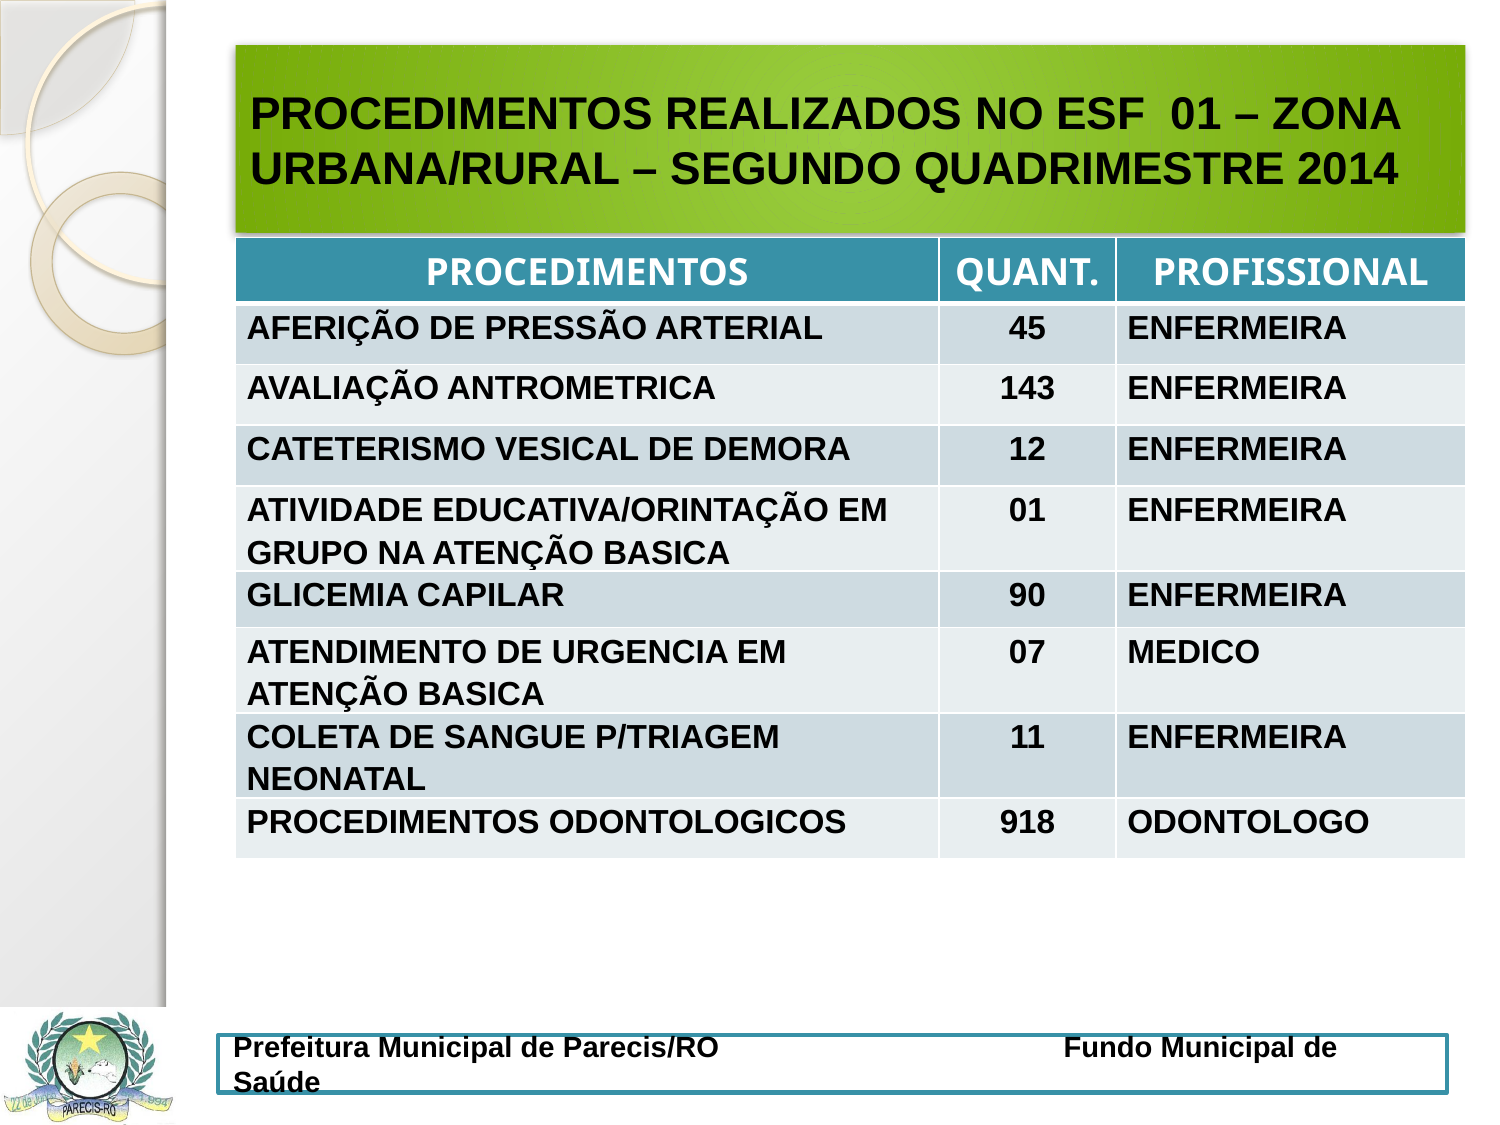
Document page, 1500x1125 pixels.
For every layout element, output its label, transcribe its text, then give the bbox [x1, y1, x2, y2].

table_cell ENFERMEIRA [1117, 487, 1465, 570]
table_cell MEDICO [1117, 628, 1465, 712]
table_cell ATIVIDADE EDUCATIVA/ORINTAÇÃO EM GRUPO NA ATENÇÃO BASICA [236, 487, 938, 570]
table_cell ATENDIMENTO DE URGENCIA EM ATENÇÃO BASICA [236, 628, 938, 712]
table_cell ODONTOLOGO [1117, 799, 1465, 858]
table_cell 01 [940, 487, 1115, 570]
table_cell 918 [940, 799, 1115, 858]
table_cell AVALIAÇÃO ANTROMETRICA [236, 365, 938, 424]
table_header PROCEDIMENTOS [236, 238, 938, 301]
table_header QUANT. [940, 238, 1115, 301]
table_cell ENFERMEIRA [1117, 426, 1465, 485]
table_cell 11 [940, 714, 1115, 797]
table_cell ENFERMEIRA [1117, 365, 1465, 424]
table_cell ENFERMEIRA [1117, 306, 1465, 364]
table_cell 07 [940, 628, 1115, 712]
table_cell COLETA DE SANGUE P/TRIAGEM NEONATAL [236, 714, 938, 797]
table_cell ENFERMEIRA [1117, 572, 1465, 627]
table_cell 90 [940, 572, 1115, 627]
table_cell GLICEMIA CAPILAR [236, 572, 938, 627]
table_cell CATETERISMO VESICAL DE DEMORA [236, 426, 938, 485]
table_header PROFISSIONAL [1117, 238, 1465, 301]
table_cell 45 [940, 306, 1115, 364]
text_box Prefeitura Municipal de Parecis/RO Fundo Municipal de Saúde [216, 1033, 1449, 1095]
picture [0, 1007, 176, 1125]
table_cell 12 [940, 426, 1115, 485]
title PROCEDIMENTOS REALIZADOS NO ESF 01 – ZONA URBANA/RURAL – SEGUNDO QUADRIMESTRE 2014 [235, 45, 1466, 233]
table_cell ENFERMEIRA [1117, 714, 1465, 797]
table_cell 143 [940, 365, 1115, 424]
table_cell PROCEDIMENTOS ODONTOLOGICOS [236, 799, 938, 858]
table_cell AFERIÇÃO DE PRESSÃO ARTERIAL [236, 306, 938, 364]
